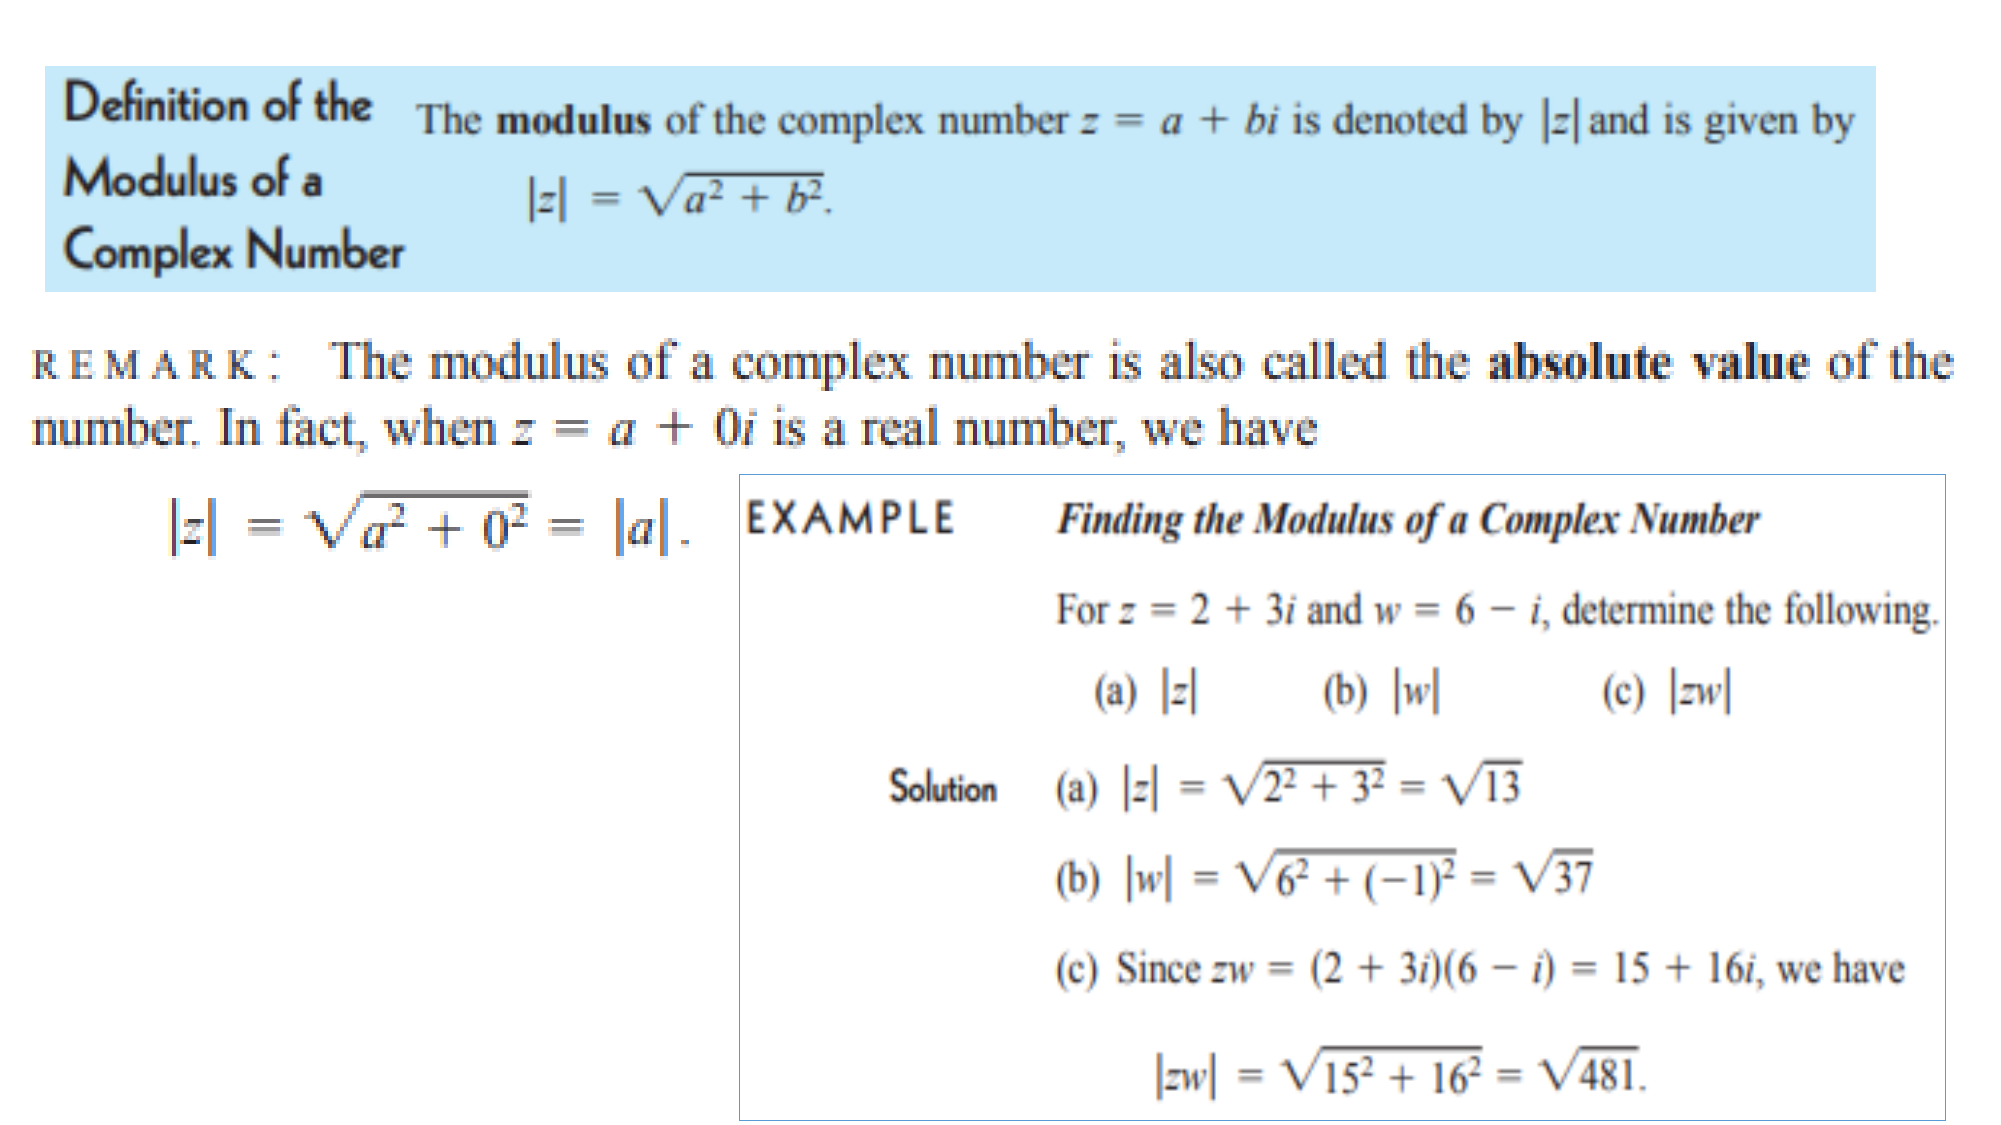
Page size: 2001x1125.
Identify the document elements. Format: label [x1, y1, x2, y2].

picture [16, 330, 1991, 1121]
picture [45, 66, 1876, 292]
